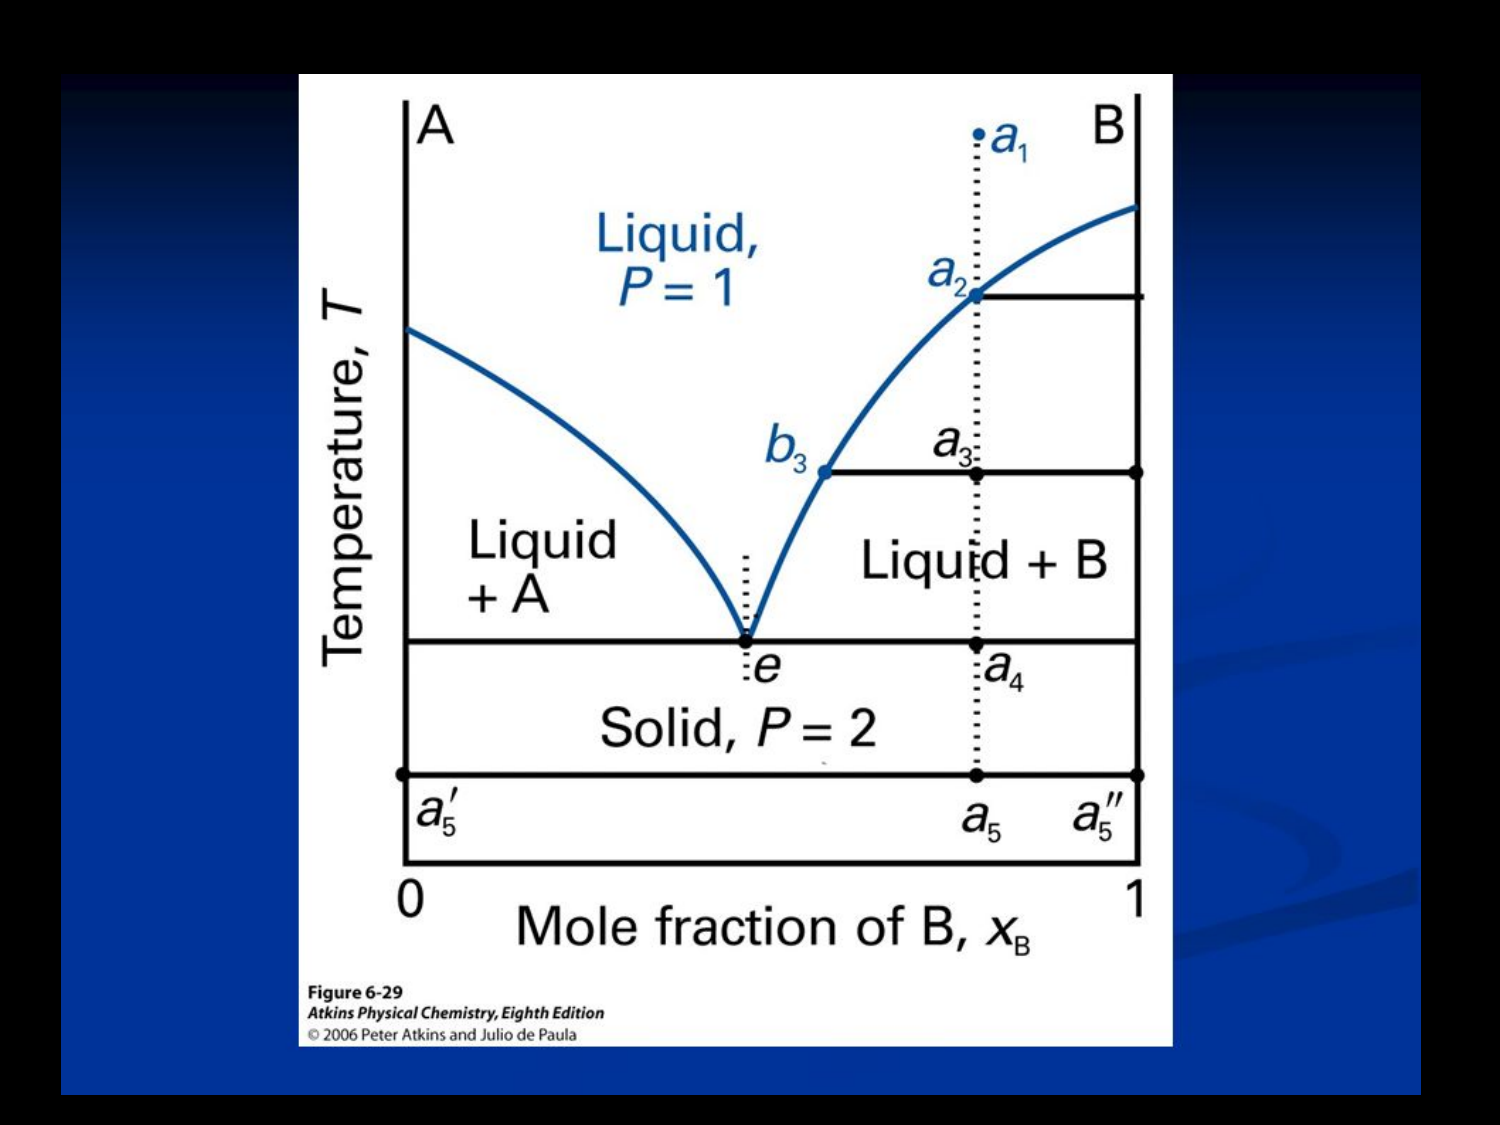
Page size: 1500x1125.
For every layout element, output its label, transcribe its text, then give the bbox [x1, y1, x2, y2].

slide_number 12 [1074, 1097, 1425, 1103]
picture [61, 74, 1422, 1095]
